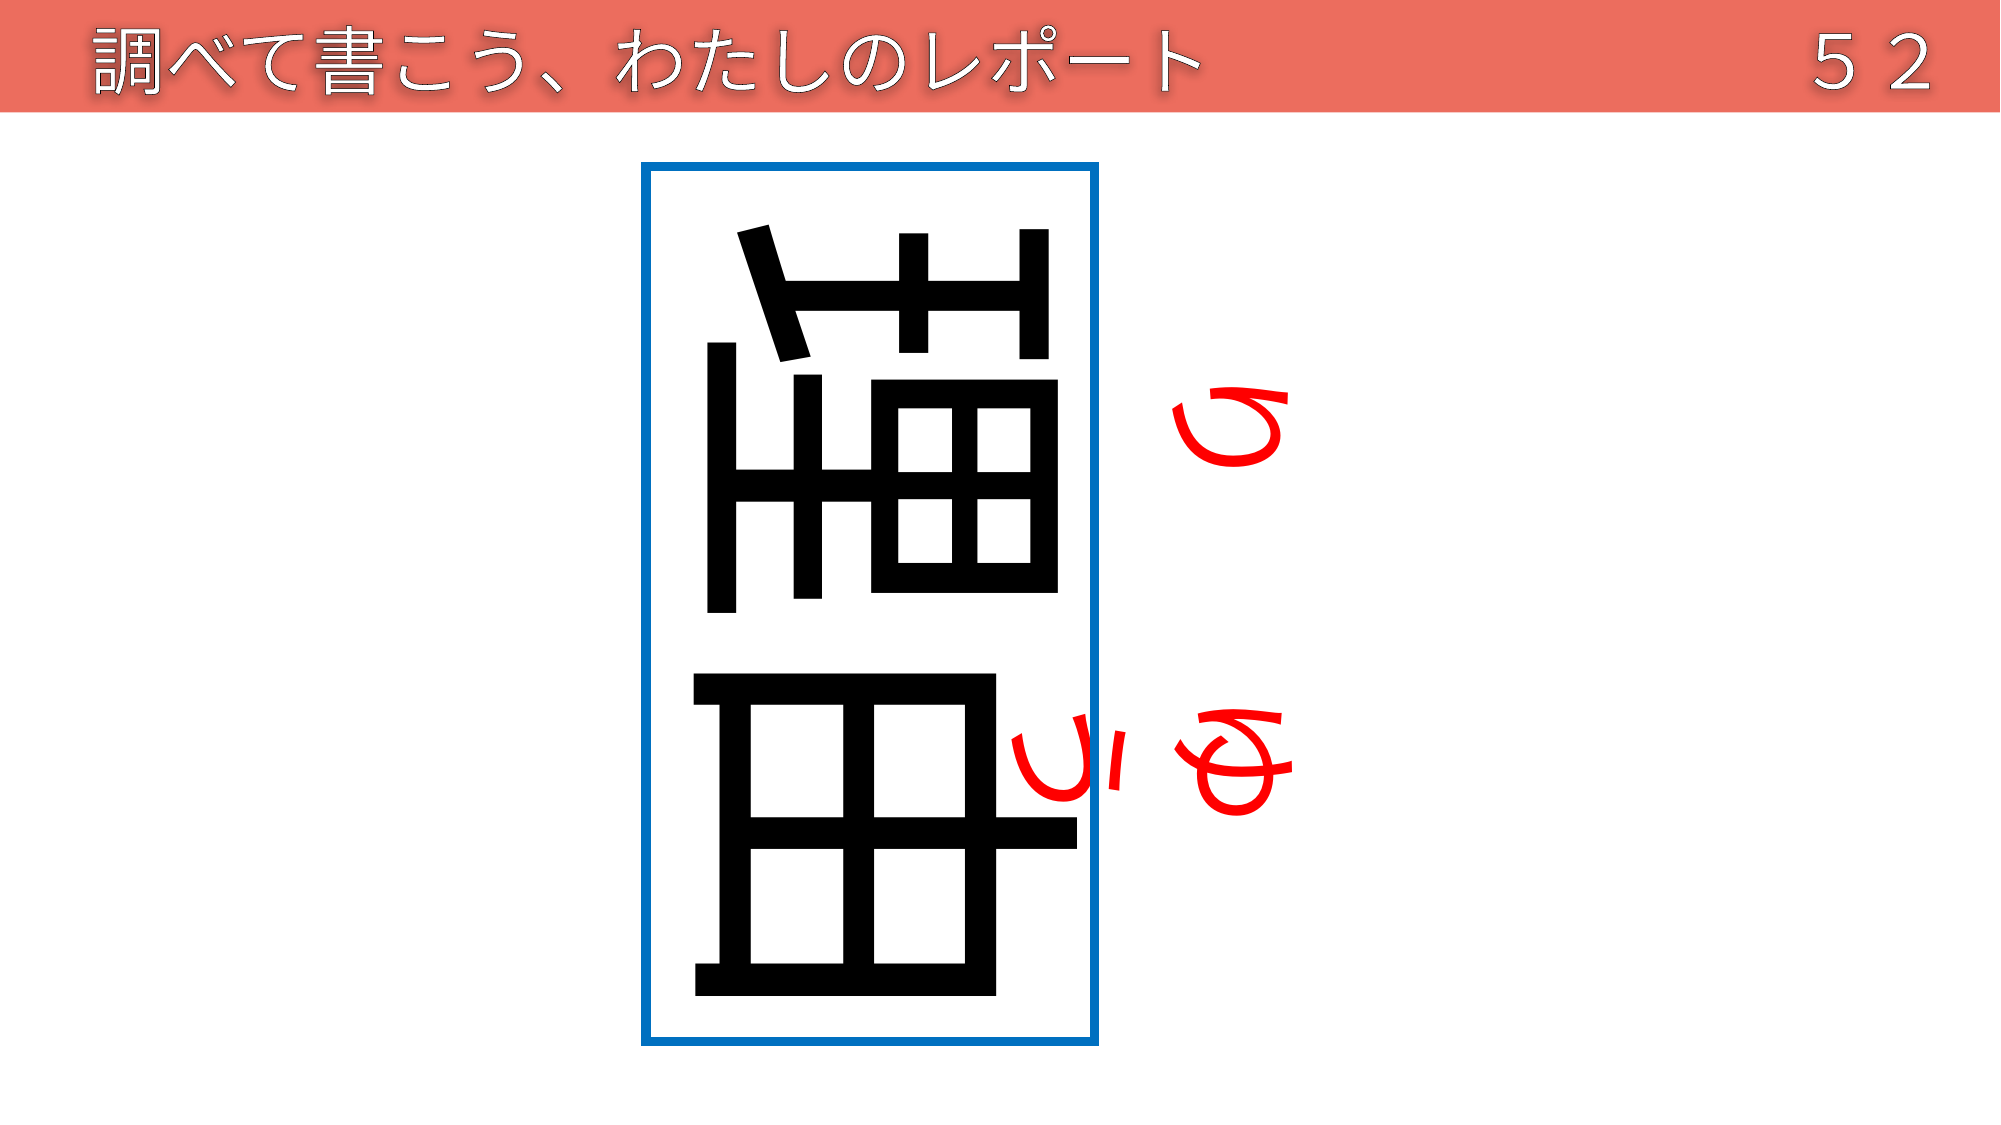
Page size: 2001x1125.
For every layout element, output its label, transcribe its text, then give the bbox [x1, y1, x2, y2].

text_box ゆう [1131, 677, 1328, 970]
text_box 理由 [616, 195, 1152, 1125]
text_box ５２ [1782, 6, 1963, 112]
text_box [0, 0, 2000, 113]
text_box [645, 165, 1095, 1043]
text_box り [1127, 343, 1325, 498]
text_box 調べて書こう、わたしのレポート [75, 6, 1250, 112]
